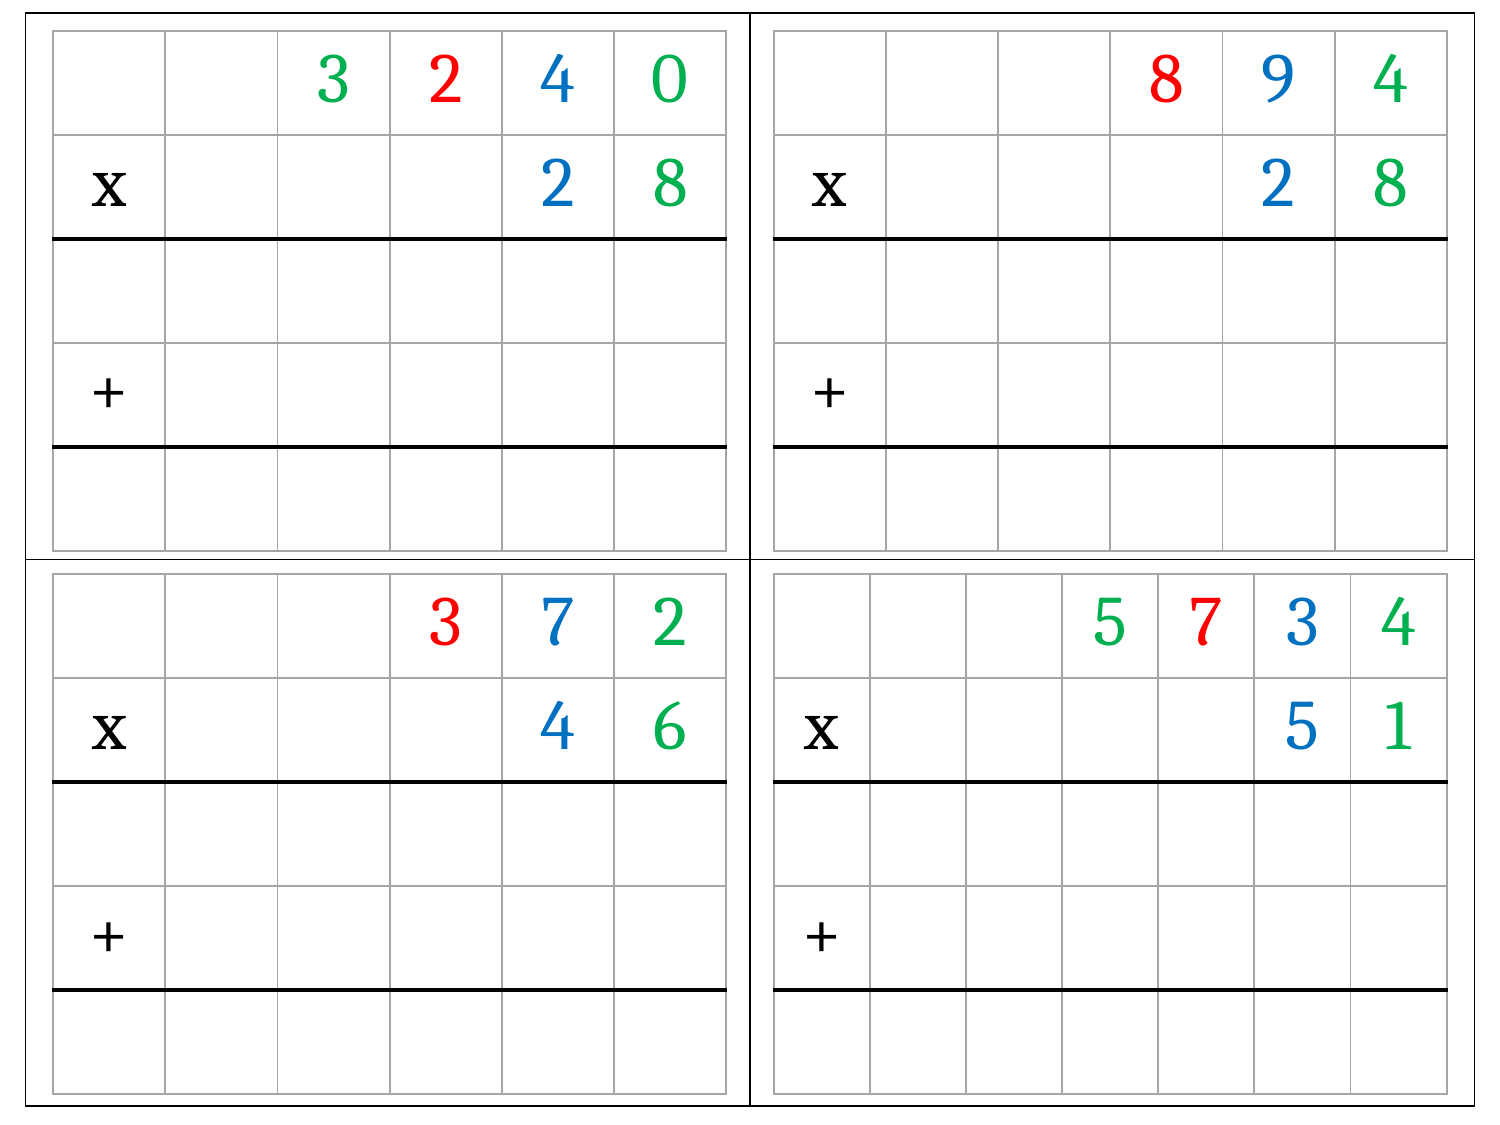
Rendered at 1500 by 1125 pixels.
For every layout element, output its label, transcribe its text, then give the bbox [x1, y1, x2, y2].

table_cell [1111, 136, 1222, 237]
table_cell [1111, 344, 1222, 445]
table_cell [1336, 344, 1446, 445]
table_header [166, 32, 277, 134]
table_cell [1159, 887, 1253, 988]
table_header [26, 14, 749, 559]
table_cell [999, 449, 1109, 550]
table_cell [871, 784, 965, 885]
table_header [54, 32, 164, 134]
table_cell [1255, 784, 1350, 885]
table_cell [775, 241, 885, 342]
table_cell + [54, 344, 164, 445]
table_cell [278, 344, 389, 445]
table_cell [503, 344, 613, 445]
table_cell [1255, 992, 1350, 1093]
table_cell [54, 992, 164, 1093]
table_cell [278, 992, 389, 1093]
table_cell [278, 241, 389, 342]
table_header 3 [391, 575, 501, 677]
table_cell [871, 887, 965, 988]
table_cell [1111, 449, 1222, 550]
table_cell [999, 241, 1109, 342]
table_cell 4 [503, 679, 613, 780]
table_cell + [775, 344, 885, 445]
table_cell [503, 992, 613, 1093]
table_header 7 [503, 575, 613, 677]
table_cell [391, 344, 501, 445]
table_cell + [775, 887, 869, 988]
table_cell [278, 887, 389, 988]
table_header 8 [1111, 32, 1222, 134]
table_cell [166, 136, 277, 237]
table_cell [1063, 784, 1157, 885]
table_cell [54, 449, 164, 550]
table_cell [391, 887, 501, 988]
table_cell [1223, 449, 1334, 550]
table_cell [615, 449, 725, 550]
table_cell [391, 136, 501, 237]
table_cell 8 [1336, 136, 1446, 237]
table_cell [775, 449, 885, 550]
table_cell [1159, 784, 1253, 885]
table_cell + [54, 887, 164, 988]
table_cell [26, 560, 749, 1105]
table_cell [54, 784, 164, 885]
table_cell [1063, 992, 1157, 1093]
table_cell [278, 784, 389, 885]
table_cell [1223, 241, 1334, 342]
table_cell [775, 992, 869, 1093]
table_cell [1351, 992, 1446, 1093]
table_cell [967, 784, 1061, 885]
table_cell [1063, 887, 1157, 988]
table_cell [166, 344, 277, 445]
table_cell [751, 560, 1474, 1105]
table_cell [503, 241, 613, 342]
table_cell [391, 449, 501, 550]
table_cell [503, 887, 613, 988]
table_cell [1255, 887, 1350, 988]
table_cell [54, 241, 164, 342]
table_cell [1223, 344, 1334, 445]
table_cell [967, 679, 1061, 780]
table_cell [278, 136, 389, 237]
table_header 4 [503, 32, 613, 134]
table_header 2 [615, 575, 725, 677]
table_cell [967, 992, 1061, 1093]
table_cell [166, 241, 277, 342]
table_header 5 [1063, 575, 1157, 677]
table_cell [391, 992, 501, 1093]
table_cell x [54, 679, 164, 780]
table_cell [999, 136, 1109, 237]
table_cell x [775, 136, 885, 237]
table_cell [887, 241, 997, 342]
table_cell 2 [1223, 136, 1334, 237]
table_cell 1 [1351, 679, 1446, 780]
table_cell [1063, 679, 1157, 780]
table_cell [166, 887, 277, 988]
table_header 0 [615, 32, 725, 134]
table_cell [1159, 992, 1253, 1093]
table_cell x [54, 136, 164, 237]
table_cell 8 [615, 136, 725, 237]
table_header [751, 14, 1474, 559]
table_cell x [775, 679, 869, 780]
table_cell [1111, 241, 1222, 342]
table_cell [887, 449, 997, 550]
table_cell [503, 449, 613, 550]
table_header [887, 32, 997, 134]
table_cell [615, 241, 725, 342]
table_cell [615, 784, 725, 885]
table_cell 2 [503, 136, 613, 237]
table_cell [166, 992, 277, 1093]
table_cell [166, 679, 277, 780]
table_cell [503, 784, 613, 885]
table_cell [1351, 887, 1446, 988]
table_cell [871, 992, 965, 1093]
table_cell [871, 679, 965, 780]
table_cell [391, 241, 501, 342]
table_header [871, 575, 965, 677]
table_cell 6 [615, 679, 725, 780]
table_header [775, 32, 885, 134]
table_header [278, 575, 389, 677]
table_cell 5 [1255, 679, 1350, 780]
table_header 4 [1336, 32, 1446, 134]
table_header [54, 575, 164, 677]
table_cell [775, 784, 869, 885]
table_cell [166, 784, 277, 885]
table_cell [1336, 241, 1446, 342]
table_header 4 [1351, 575, 1446, 677]
table_cell [615, 344, 725, 445]
table_header 2 [391, 32, 501, 134]
table_cell [278, 679, 389, 780]
table_cell [887, 136, 997, 237]
table_header [967, 575, 1061, 677]
table_cell [999, 344, 1109, 445]
table_cell [391, 784, 501, 885]
table_cell [887, 344, 997, 445]
table_cell [166, 449, 277, 550]
table_cell [391, 679, 501, 780]
table_header 9 [1223, 32, 1334, 134]
table_cell [967, 887, 1061, 988]
table_header [775, 575, 869, 677]
table_cell [278, 449, 389, 550]
table_header [166, 575, 277, 677]
table_cell [615, 887, 725, 988]
table_cell [615, 992, 725, 1093]
table_header 3 [1255, 575, 1350, 677]
table_header 7 [1159, 575, 1253, 677]
table_header [999, 32, 1109, 134]
table_header 3 [278, 32, 389, 134]
table_cell [1159, 679, 1253, 780]
table_cell [1351, 784, 1446, 885]
table_cell [1336, 449, 1446, 550]
